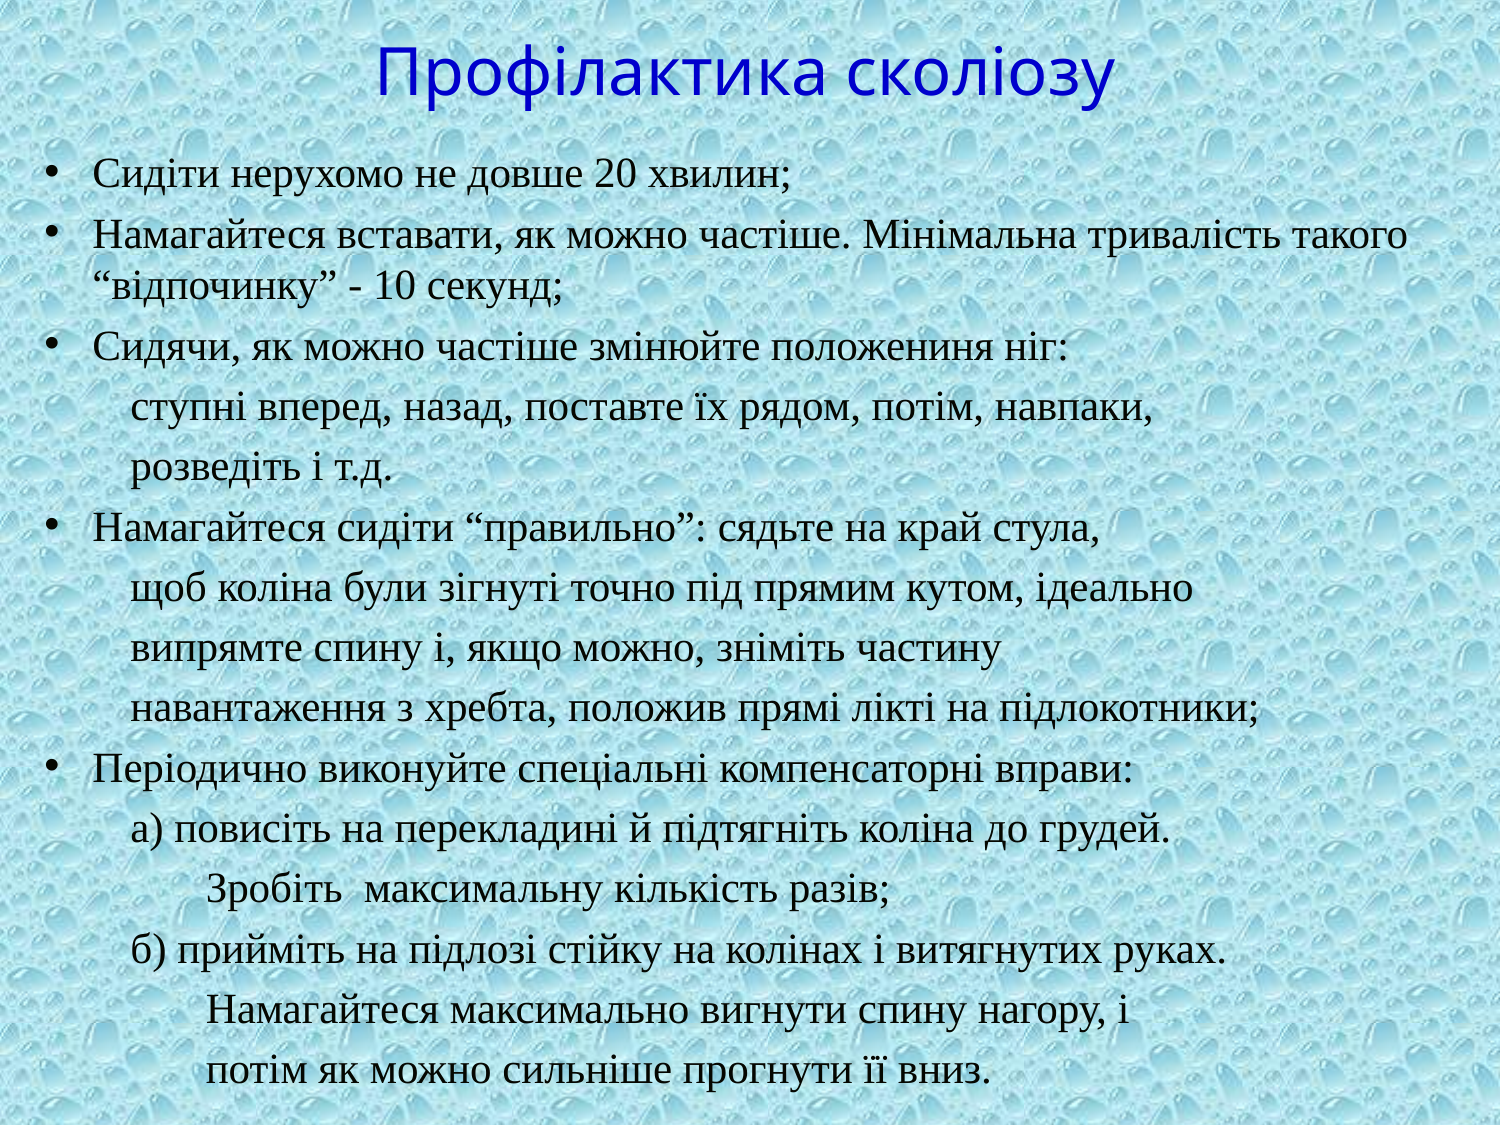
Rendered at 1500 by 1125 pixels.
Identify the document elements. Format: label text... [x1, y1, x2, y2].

list Сидіти нерухомо не довше 20 хвилин; Намагайтеся вставати, як можно частіше. Мінімальна тривалість такого “відпочинку” - 10 секунд; Сидячи, як можно частіше змінюйте положениня ніг: ступні вперед, назад, поставте їх рядом, потім, навпаки, розведіть і т.д. Намагайтеся сидіти “правильно”: сядьте на край стула, щоб коліна були зігнуті точно під прямим кутом, ідеально випрямте спину і, якщо можно, зніміть частину навантаження з хребта, положив прямі лікті на підлокотники; Періодично виконуйте спеціальні компенсаторні вправи: а) повисіть на перекладині й підтягніть коліна до грудей. Зробіть максимальну кількість разів; б) прийміть на підлозі стійку на колінах і витягнутих руках. Намагайтеся максимально вигнути спину нагору, і потім як можно сильніше прогнути її вниз. [29, 137, 1483, 1102]
picture [0, 0, 1500, 1125]
title Профілактика сколіозу [41, 0, 1467, 137]
